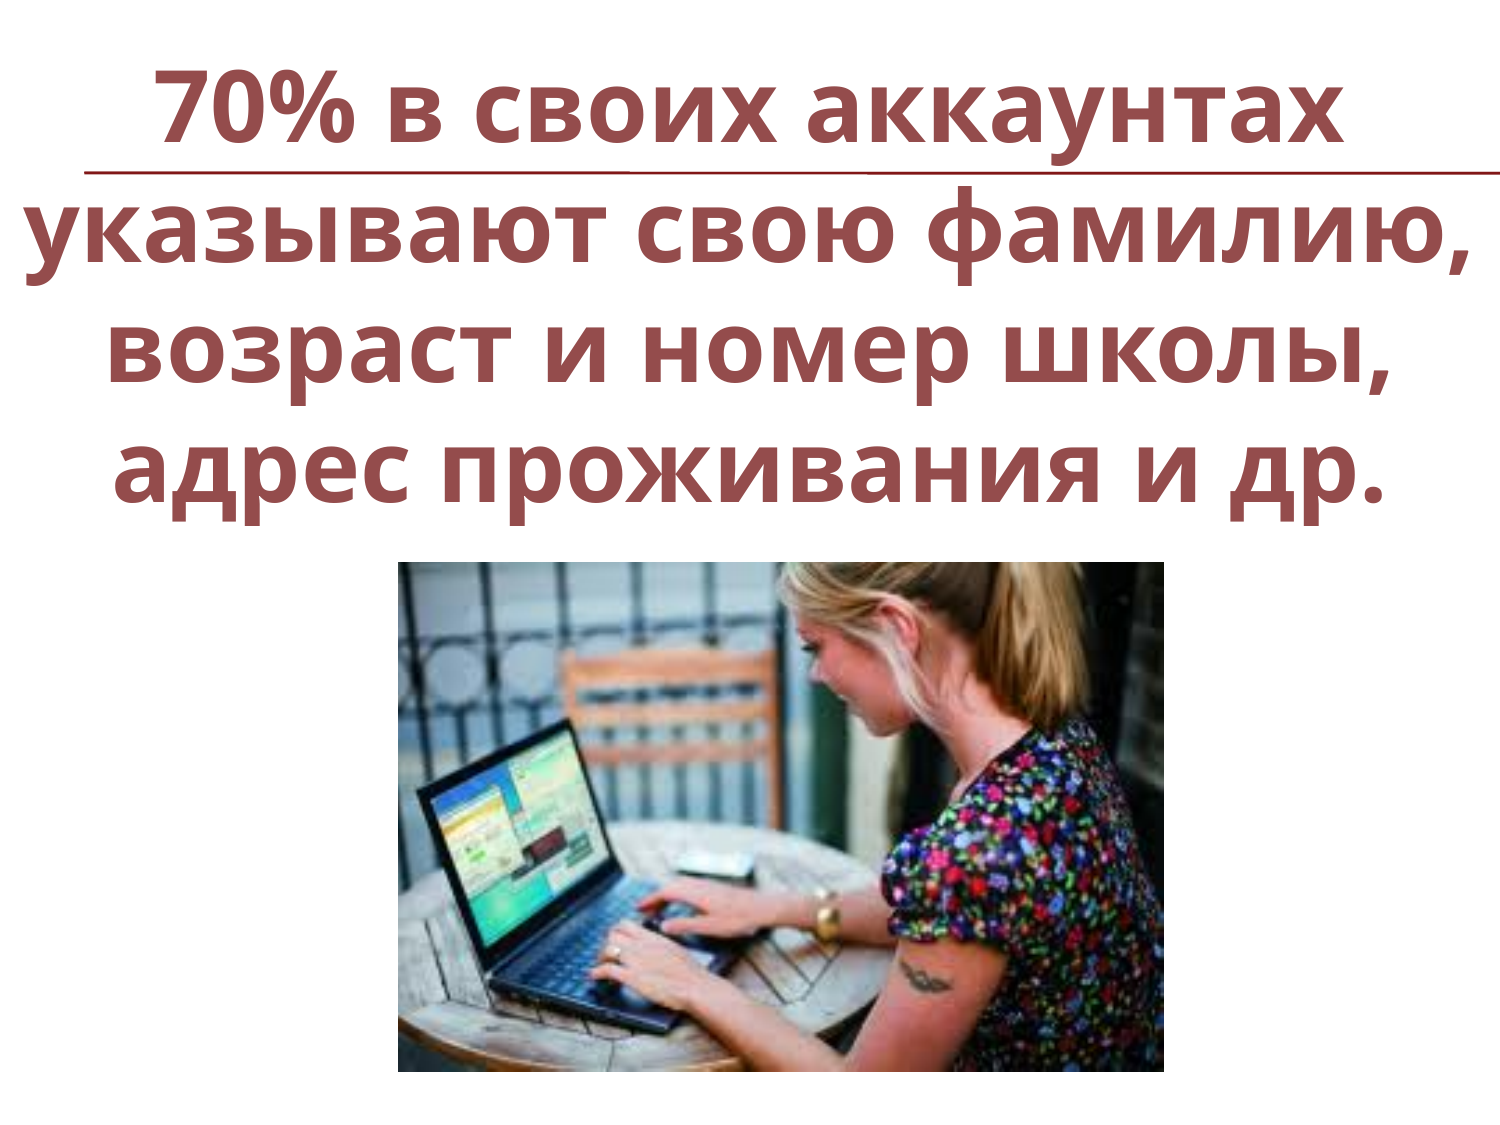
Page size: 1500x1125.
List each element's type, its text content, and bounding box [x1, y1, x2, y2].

picture [398, 562, 1164, 1072]
text_box 70% в своих аккаунтах указывают свою фамилию, возраст и номер школы, адрес проживания и др. [0, 35, 1500, 530]
